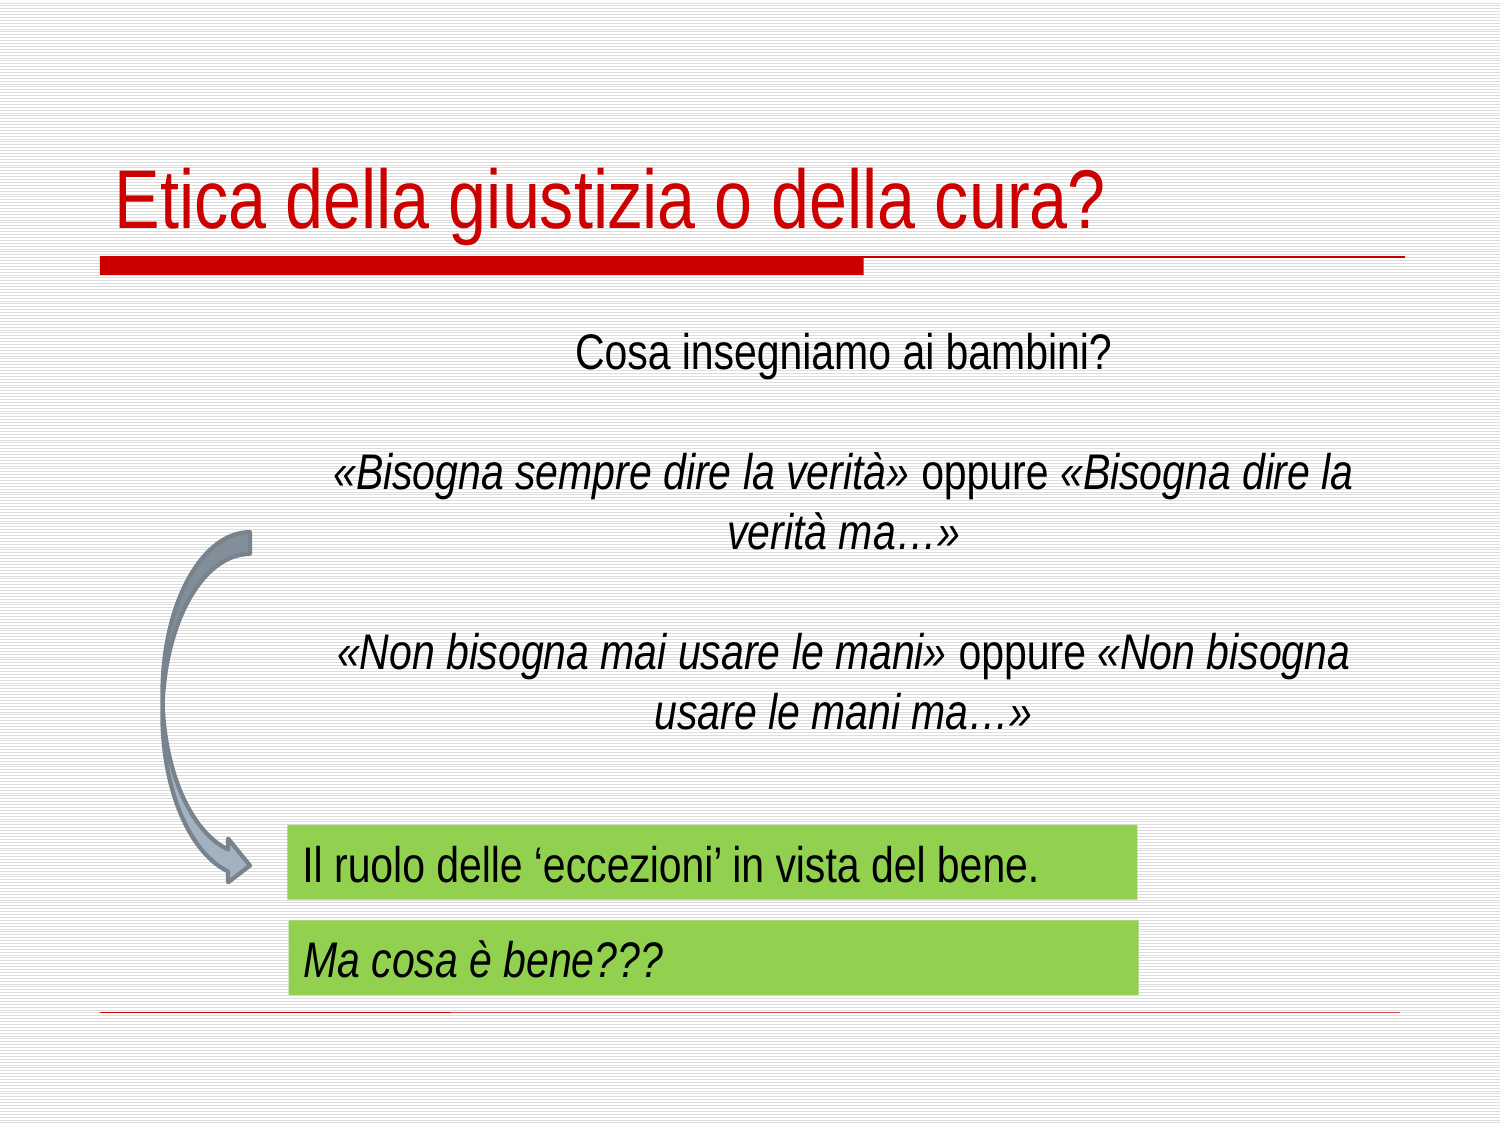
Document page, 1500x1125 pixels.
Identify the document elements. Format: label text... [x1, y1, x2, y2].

text_box Cosa insegniamo ai bambini? «Bisogna sempre dire la verità» oppure «Bisogna dire la verità ma…» «Non bisogna mai usare le mani» oppure «Non bisogna usare le mani ma…» [287, 312, 1400, 748]
text_box Ma cosa è bene??? [288, 920, 1139, 995]
text_box Etica della giustizia o della cura? [99, 137, 1500, 253]
text_box Il ruolo delle ‘eccezioni’ in vista del bene. [287, 824, 1138, 900]
text_box [160, 529, 253, 885]
